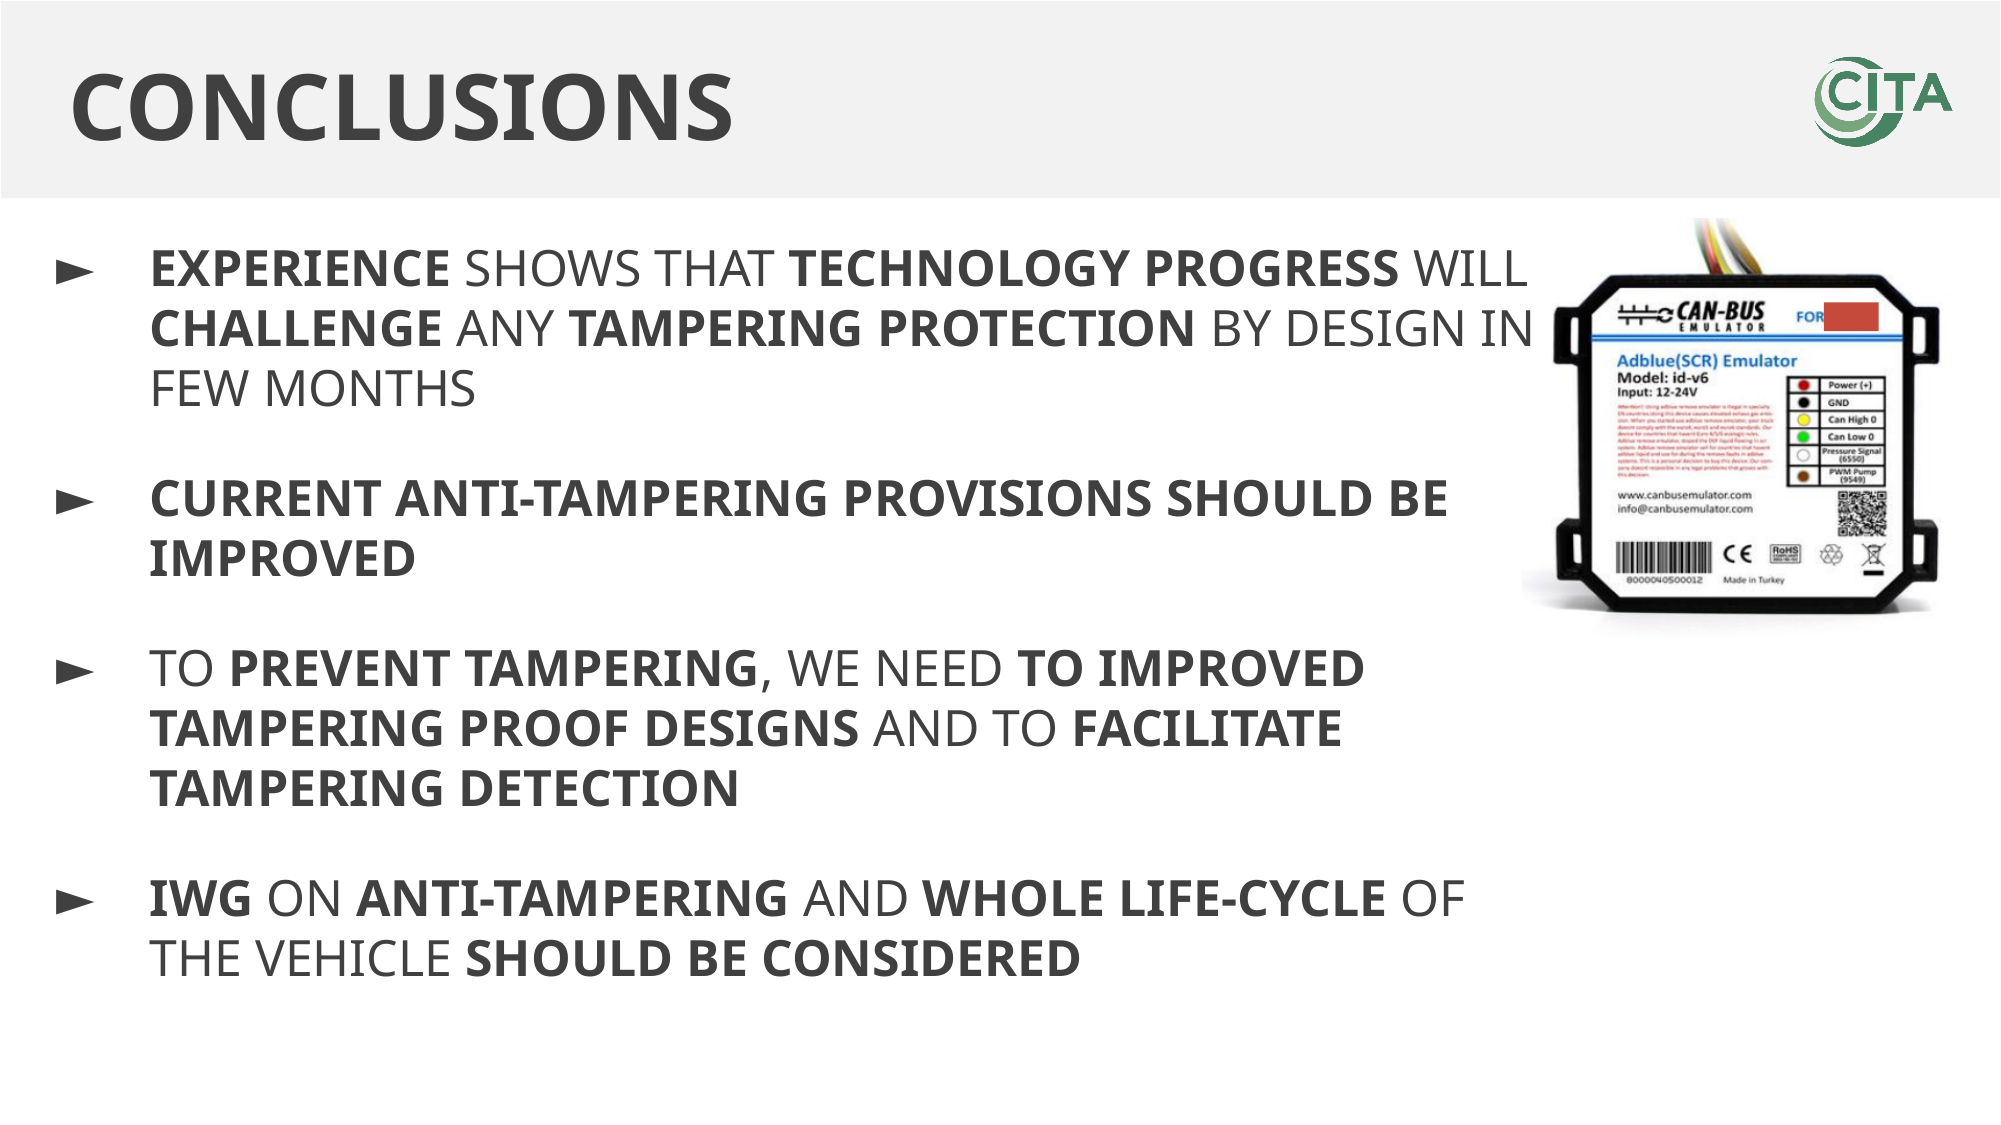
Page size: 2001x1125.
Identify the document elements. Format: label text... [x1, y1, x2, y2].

text_box CONCLUSIONS [68, 48, 1791, 159]
text_box Experience shows that technology progress will challenge any tampering protection by design in few months Current Anti-Tampering provisions should be improved To prevent tampering, we need to improved tampering proof designs and to facilitate tampering detection IWG on anti-tampering and whole life-cycle of the vehicle should be considered [38, 218, 1578, 1051]
picture [1791, 22, 1975, 175]
text_box [0, 0, 2000, 199]
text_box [1522, 218, 1962, 637]
